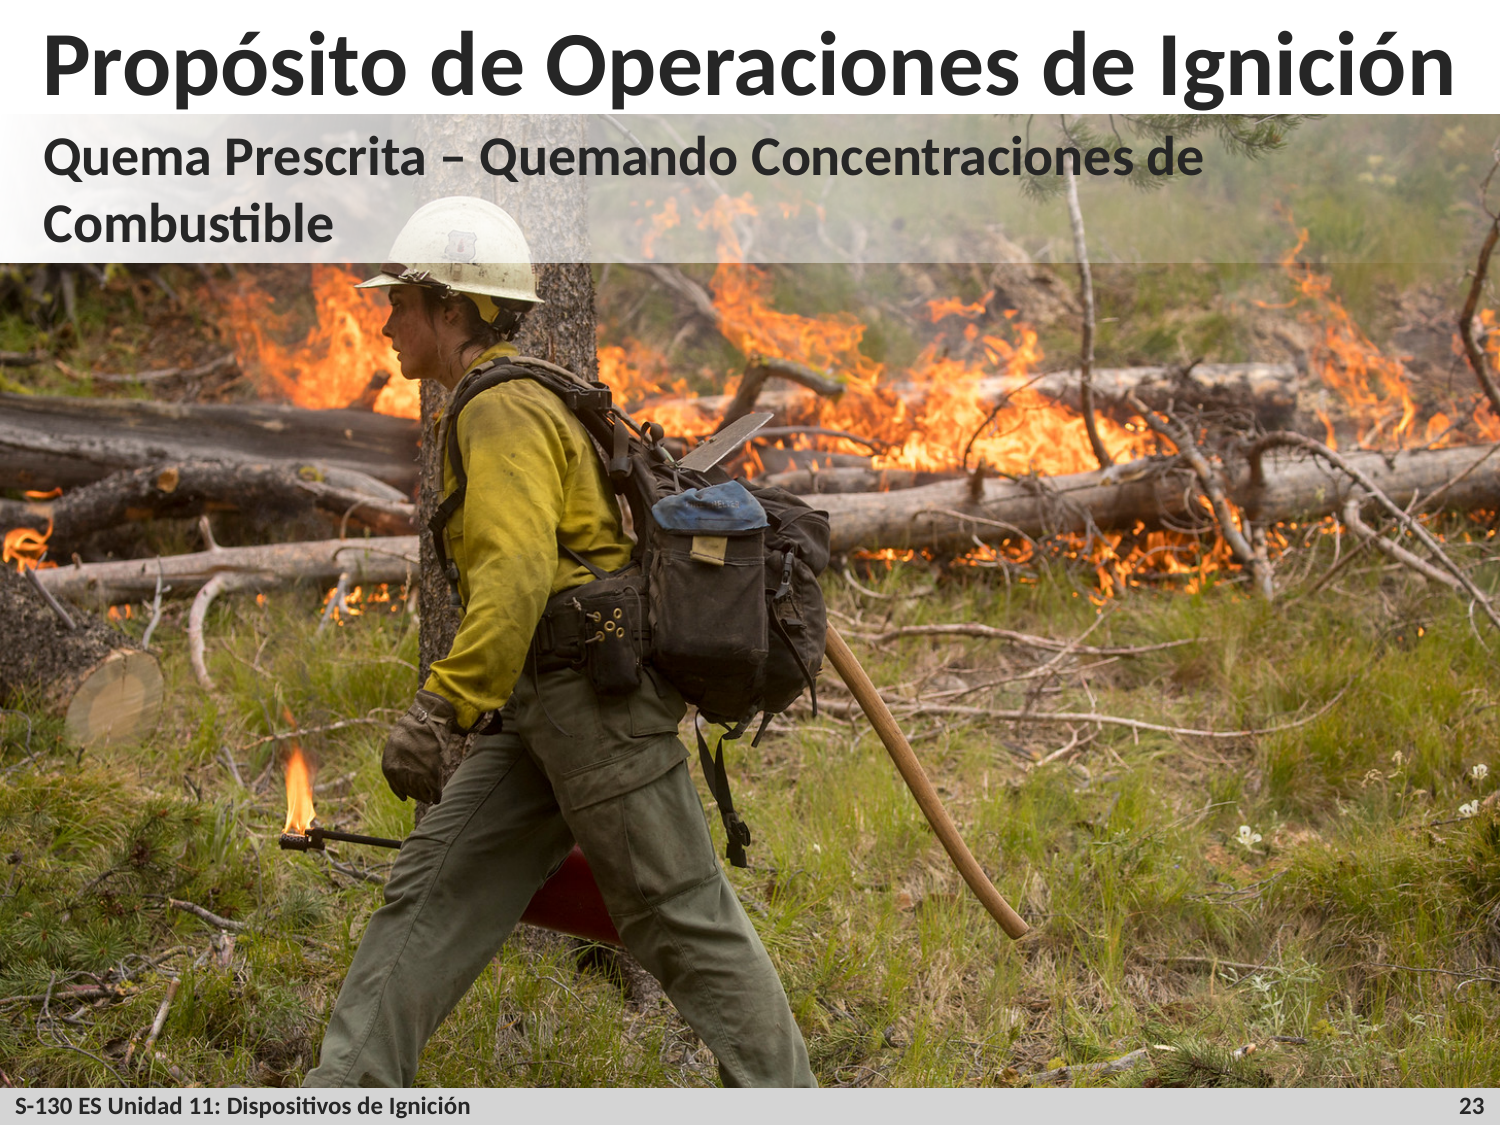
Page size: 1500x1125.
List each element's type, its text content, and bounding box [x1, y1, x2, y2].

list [0, 114, 1500, 1088]
title Propósito de Operaciones de Ignición [0, 12, 1500, 105]
